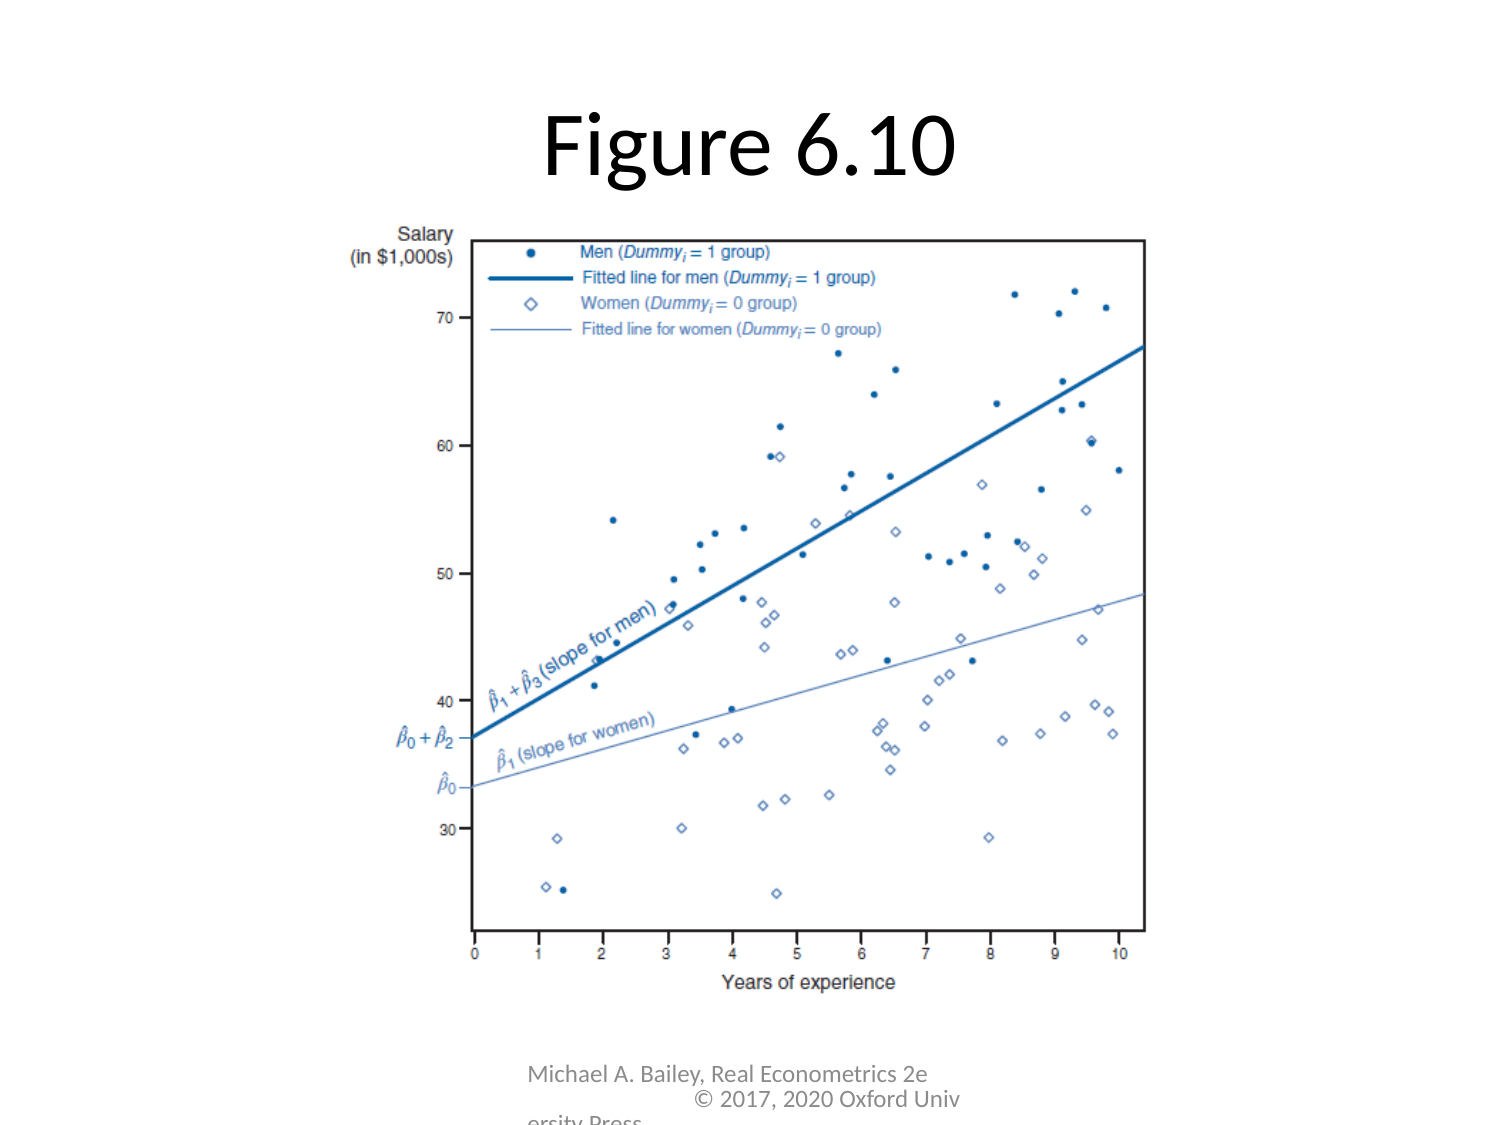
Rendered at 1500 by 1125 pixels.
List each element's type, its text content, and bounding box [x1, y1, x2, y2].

footer Michael A. Bailey, Real Econometrics 2e © 2017, 2020 Oxford University Press [512, 1042, 988, 1103]
picture [324, 194, 1186, 1012]
title Figure 6.10 [75, 45, 1425, 233]
